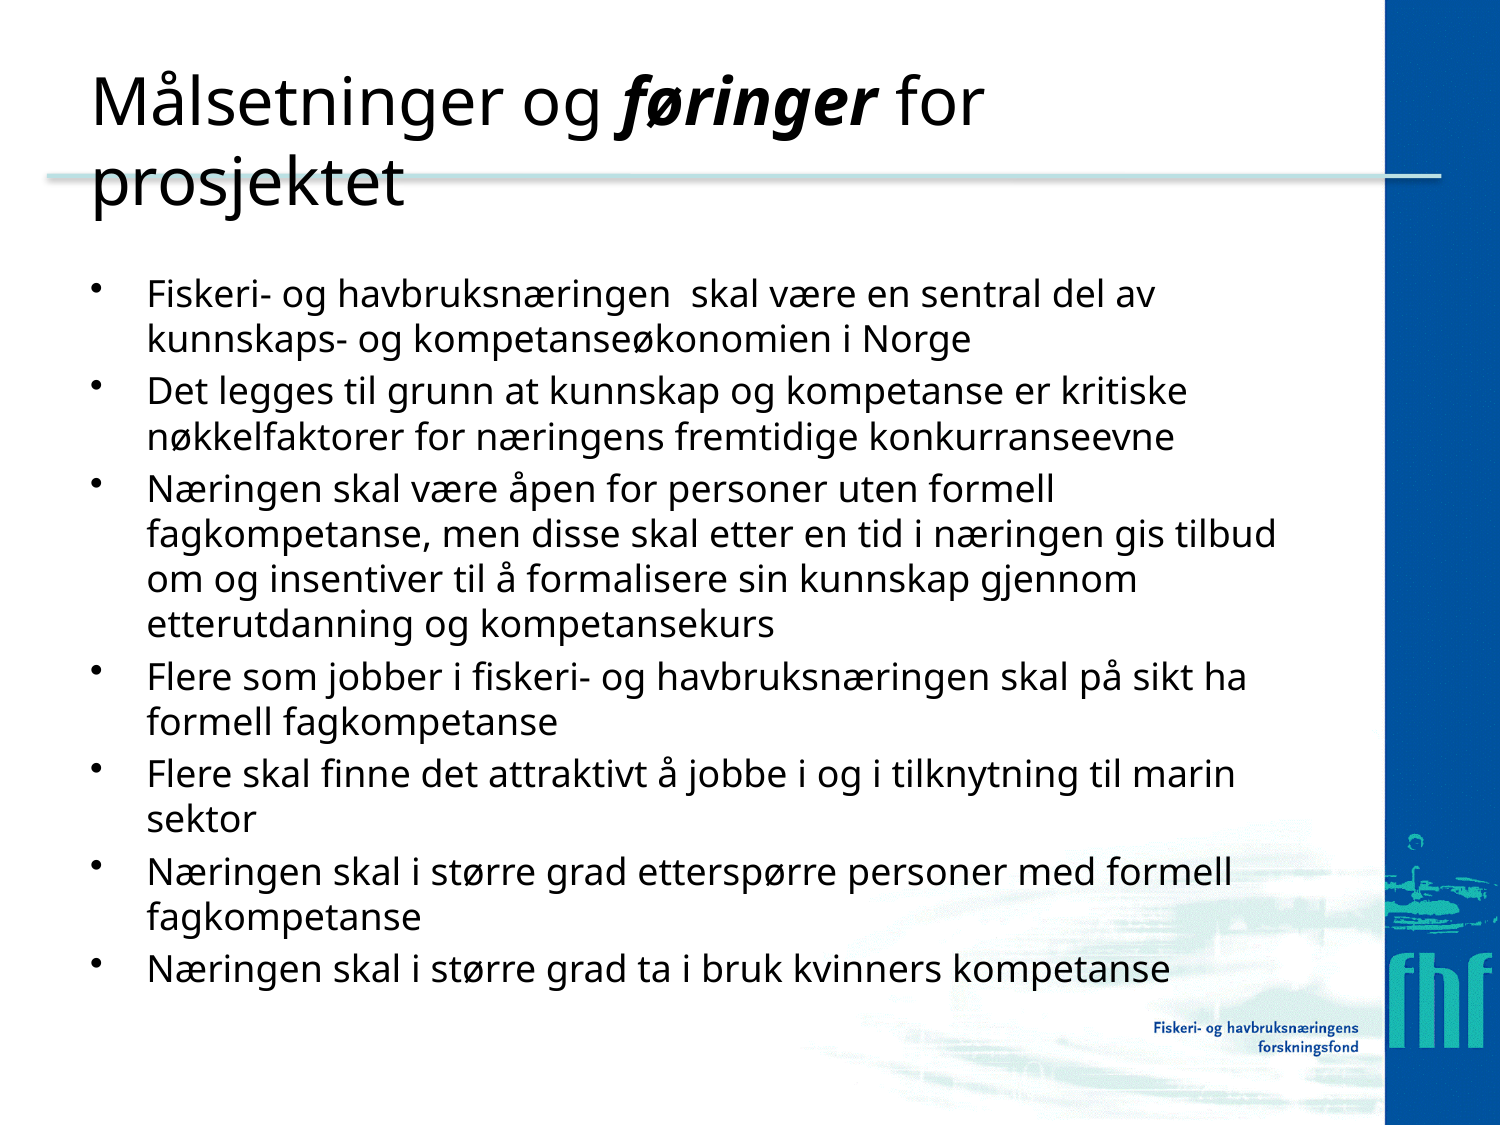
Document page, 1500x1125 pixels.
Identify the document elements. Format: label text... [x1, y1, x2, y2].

title Målsetninger og føringer for prosjektet [75, 45, 1325, 233]
text_box [75, 372, 1325, 895]
picture [665, 0, 1500, 1125]
list Fiskeri- og havbruksnæringen skal være en sentral del av kunnskaps- og kompetanseøkonomien i Norge Det legges til grunn at kunnskap og kompetanse er kritiske nøkkelfaktorer for næringens fremtidige konkurranseevne Næringen skal være åpen for personer uten formell fagkompetanse, men disse skal etter en tid i næringen gis tilbud om og insentiver til å formalisere sin kunnskap gjennom etterutdanning og kompetansekurs Flere som jobber i fiskeri- og havbruksnæringen skal på sikt ha formell fagkompetanse Flere skal finne det attraktivt å jobbe i og i tilknytning til marin sektor Næringen skal i større grad etterspørre personer med formell fagkompetanse Næringen skal i større grad ta i bruk kvinners kompetanse [75, 262, 1325, 372]
list Fiskeri- og havbruksnæringen skal være en sentral del av kunnskaps- og kompetanseøkonomien i Norge Det legges til grunn at kunnskap og kompetanse er kritiske nøkkelfaktorer for næringens fremtidige konkurranseevne Næringen skal være åpen for personer uten formell fagkompetanse, men disse skal etter en tid i næringen gis tilbud om og insentiver til å formalisere sin kunnskap gjennom etterutdanning og kompetansekurs Flere som jobber i fiskeri- og havbruksnæringen skal på sikt ha formell fagkompetanse Flere skal finne det attraktivt å jobbe i og i tilknytning til marin sektor Næringen skal i større grad etterspørre personer med formell fagkompetanse Næringen skal i større grad ta i bruk kvinners kompetanse [75, 895, 1325, 1005]
